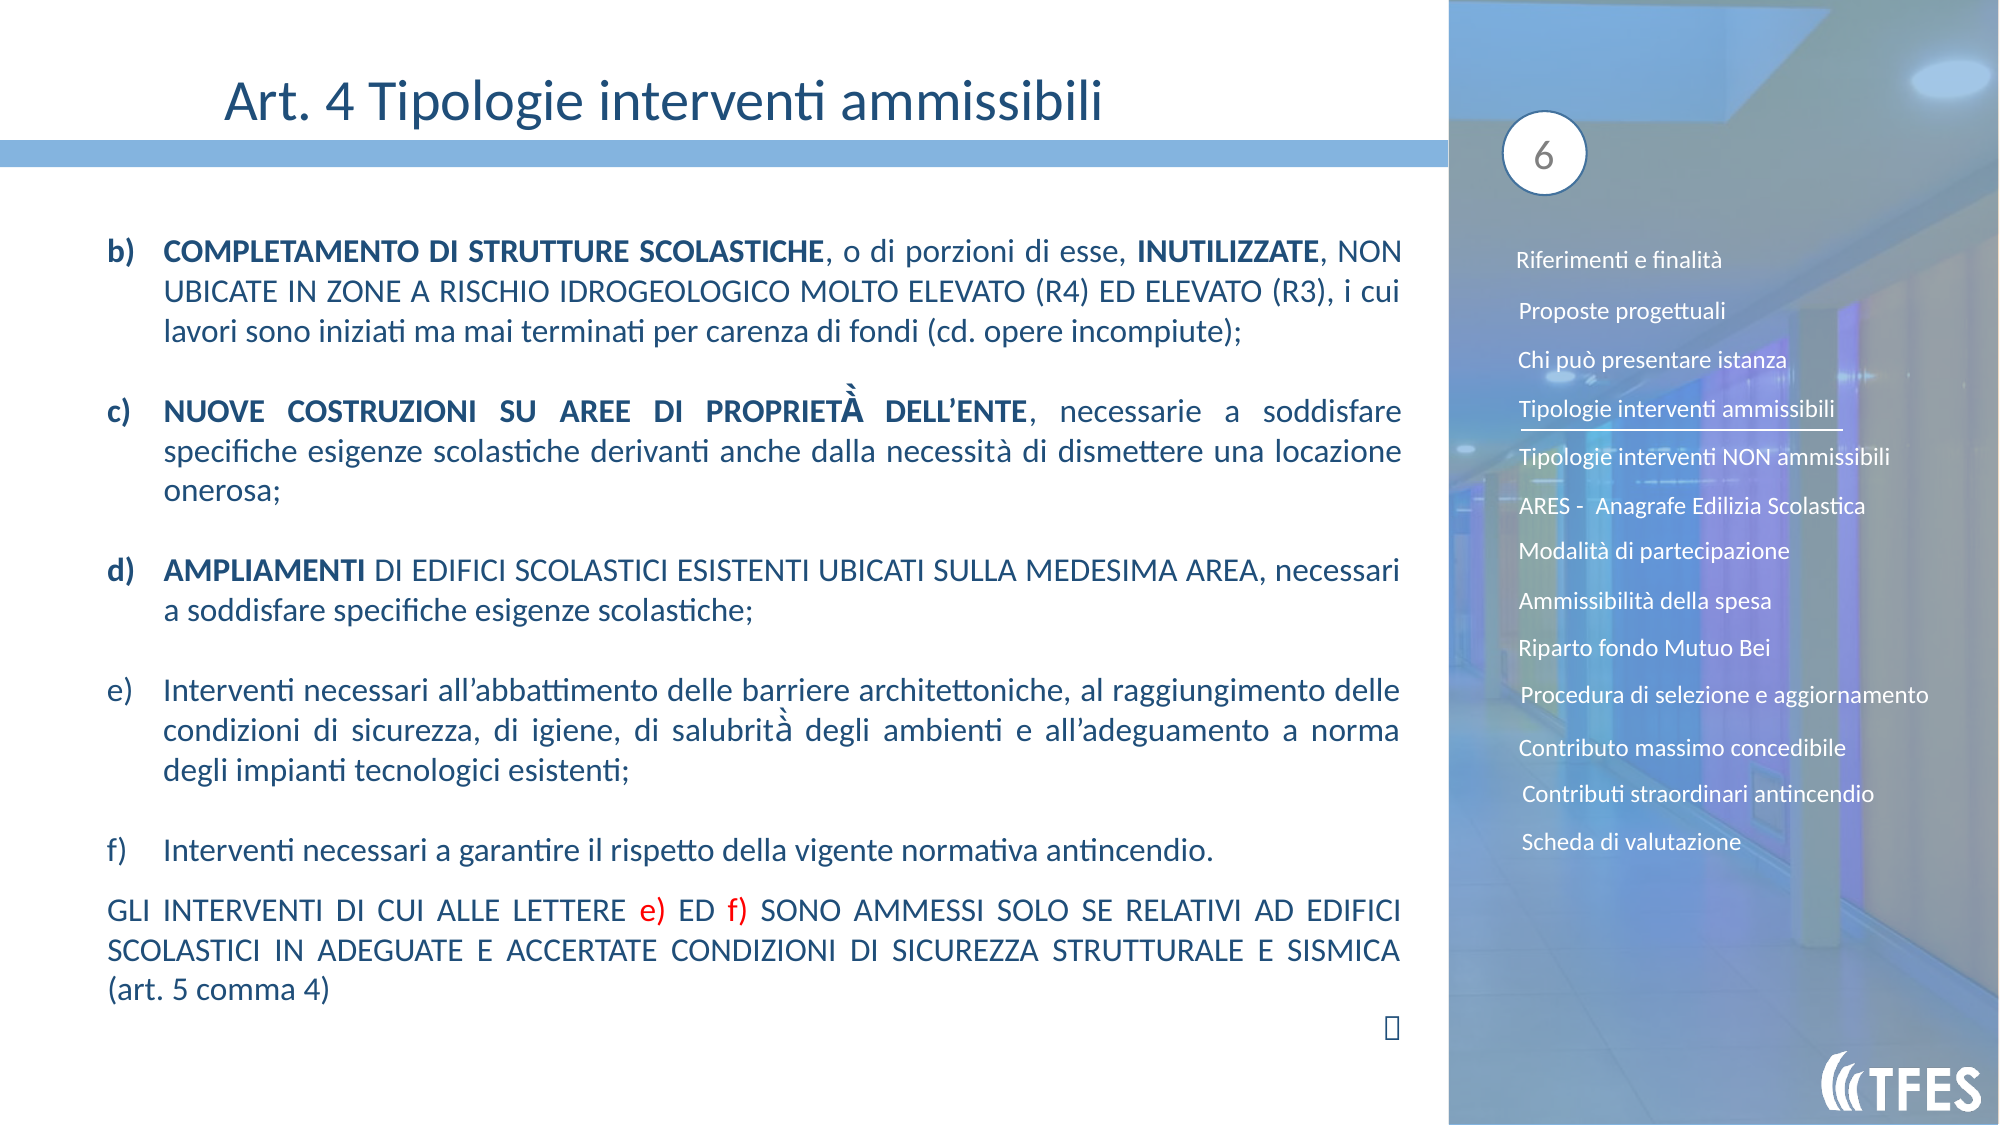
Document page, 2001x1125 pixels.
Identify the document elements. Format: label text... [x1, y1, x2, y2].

text_box COMPLETAMENTO DI STRUTTURE SCOLASTICHE, o di porzioni di esse, INUTILIZZATE, NON UBICATE IN ZONE A RISCHIO IDROGEOLOGICO MOLTO ELEVATO (R4) ED ELEVATO (R3), i cui lavori sono iniziati ma mai terminati per carenza di fondi (cd. opere incompiute); NUOVE COSTRUZIONI SU AREE DI PROPRIETÀ̀ DELL’ENTE, necessarie a soddisfare specifiche esigenze scolastiche derivanti anche dalla necessità di dismettere una locazione onerosa; AMPLIAMENTI DI EDIFICI SCOLASTICI ESISTENTI UBICATI SULLA MEDESIMA AREA, necessari a soddisfare specifiche esigenze scolastiche; Interventi necessari all’abbattimento delle barriere architettoniche, al raggiungimento delle condizioni di sicurezza, di igiene, di salubrità̀ degli ambienti e all’adeguamento a norma degli impianti tecnologici esistenti; Interventi necessari a garantire il rispetto della vigente normativa antincendio. GLI INTERVENTI DI CUI ALLE LETTERE e) ED f) SONO AMMESSI SOLO SE RELATIVI AD EDIFICI SCOLASTICI IN ADEGUATE E ACCERTATE CONDIZIONI DI SICUREZZA STRUTTURALE E SISMICA (art. 5 comma 4)  [62, 221, 1418, 1115]
text_box [1133, 139, 1448, 168]
text_box Art. 4 Tipologie interventi ammissibili [209, 54, 1133, 209]
picture [1448, 0, 2000, 1125]
text_box [0, 139, 209, 168]
